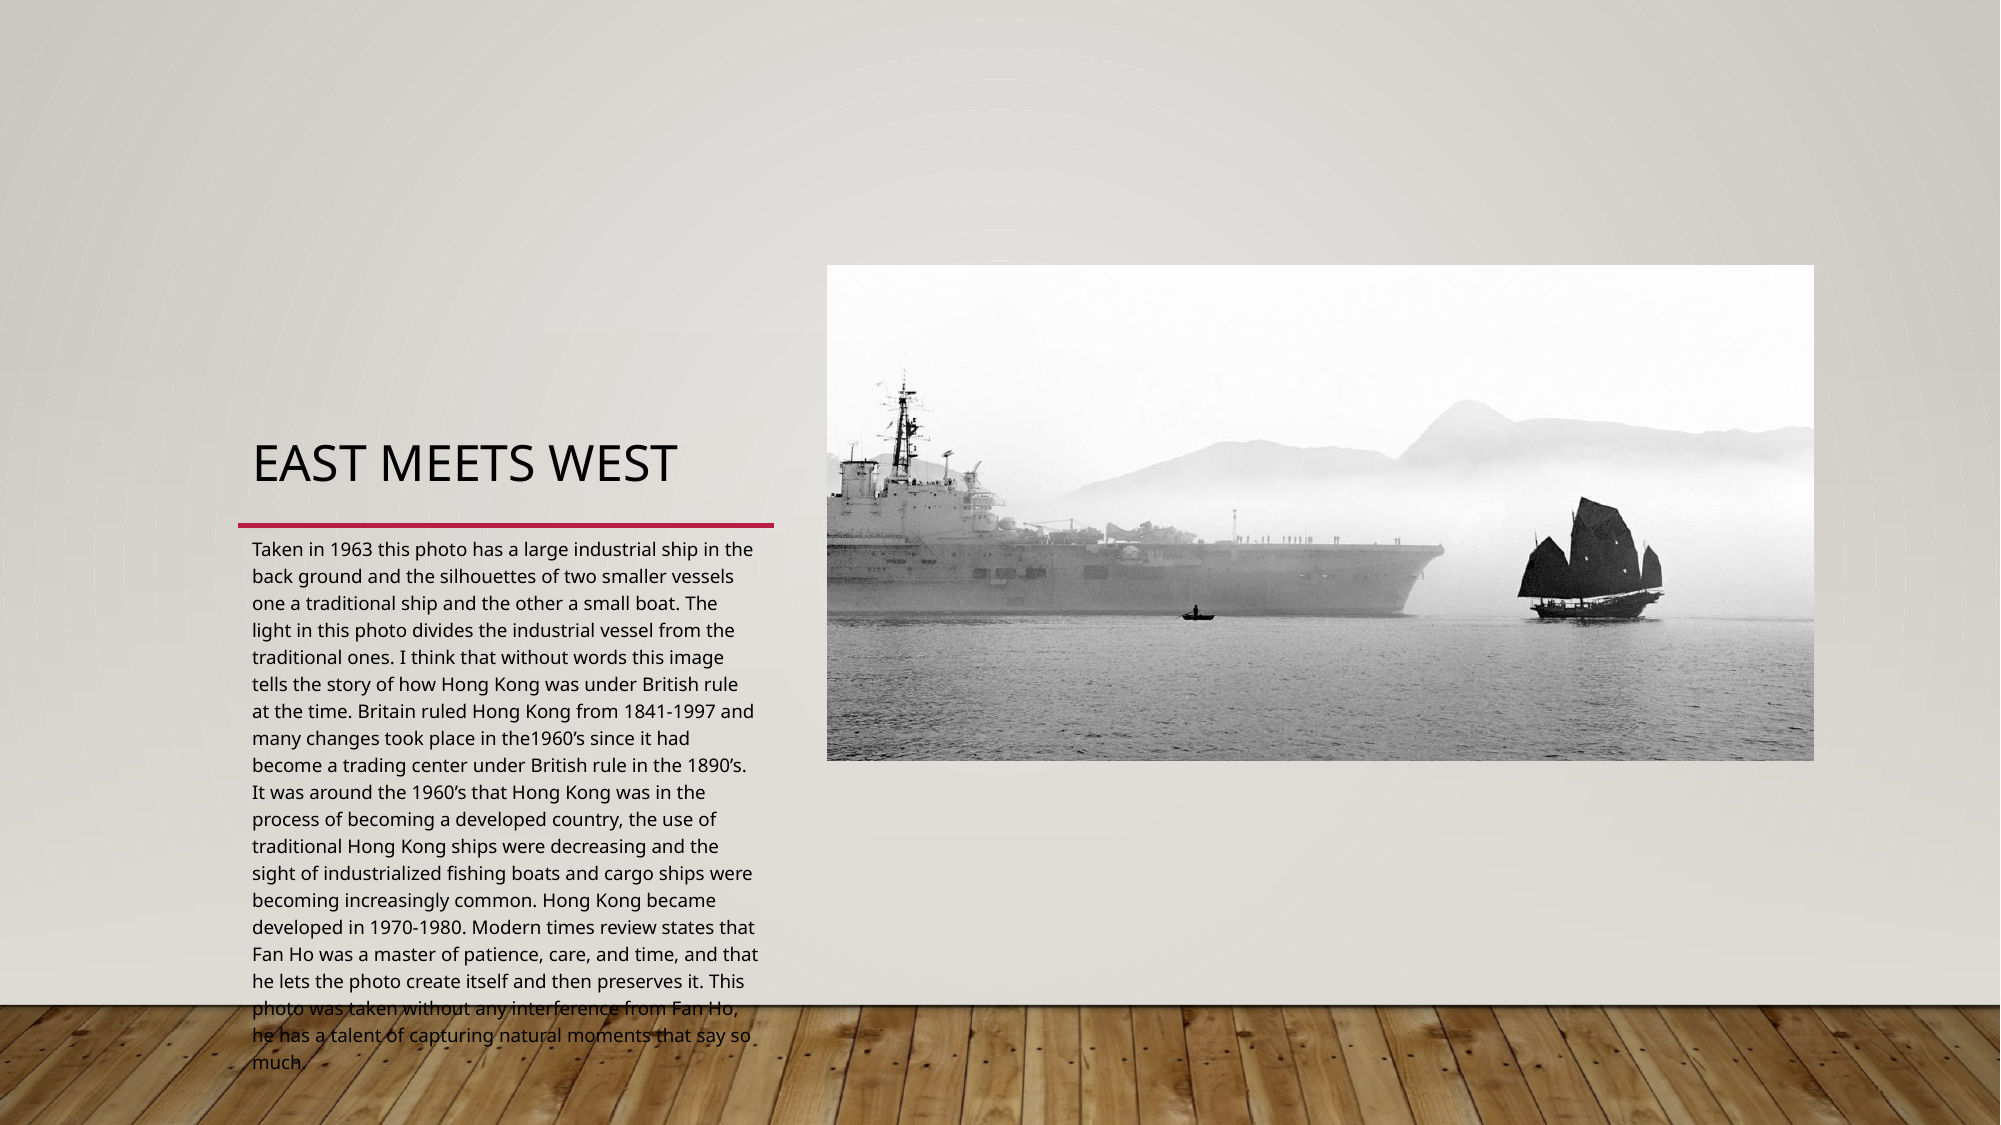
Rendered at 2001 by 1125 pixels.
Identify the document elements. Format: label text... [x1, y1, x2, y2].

list Taken in 1963 this photo has a large industrial ship in the back ground and the silhouettes of two smaller vessels one a traditional ship and the other a small boat. The light in this photo divides the industrial vessel from the traditional ones. I think that without words this image tells the story of how Hong Kong was under British rule at the time. Britain ruled Hong Kong from 1841-1997 and many changes took place in the1960’s since it had become a trading center under British rule in the 1890’s. It was around the 1960’s that Hong Kong was in the process of becoming a developed country, the use of traditional Hong Kong ships were decreasing and the sight of industrialized fishing boats and cargo ships were becoming increasingly common. Hong Kong became developed in 1970-1980. Modern times review states that Fan Ho was a master of patience, care, and time, and that he lets the photo create itself and then preserves it. This photo was taken without any interference from Fan Ho, he has a talent of capturing natural moments that say so much. [236, 525, 775, 895]
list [827, 265, 1814, 761]
picture [0, 1005, 2000, 1125]
title East Meets West [236, 131, 774, 500]
